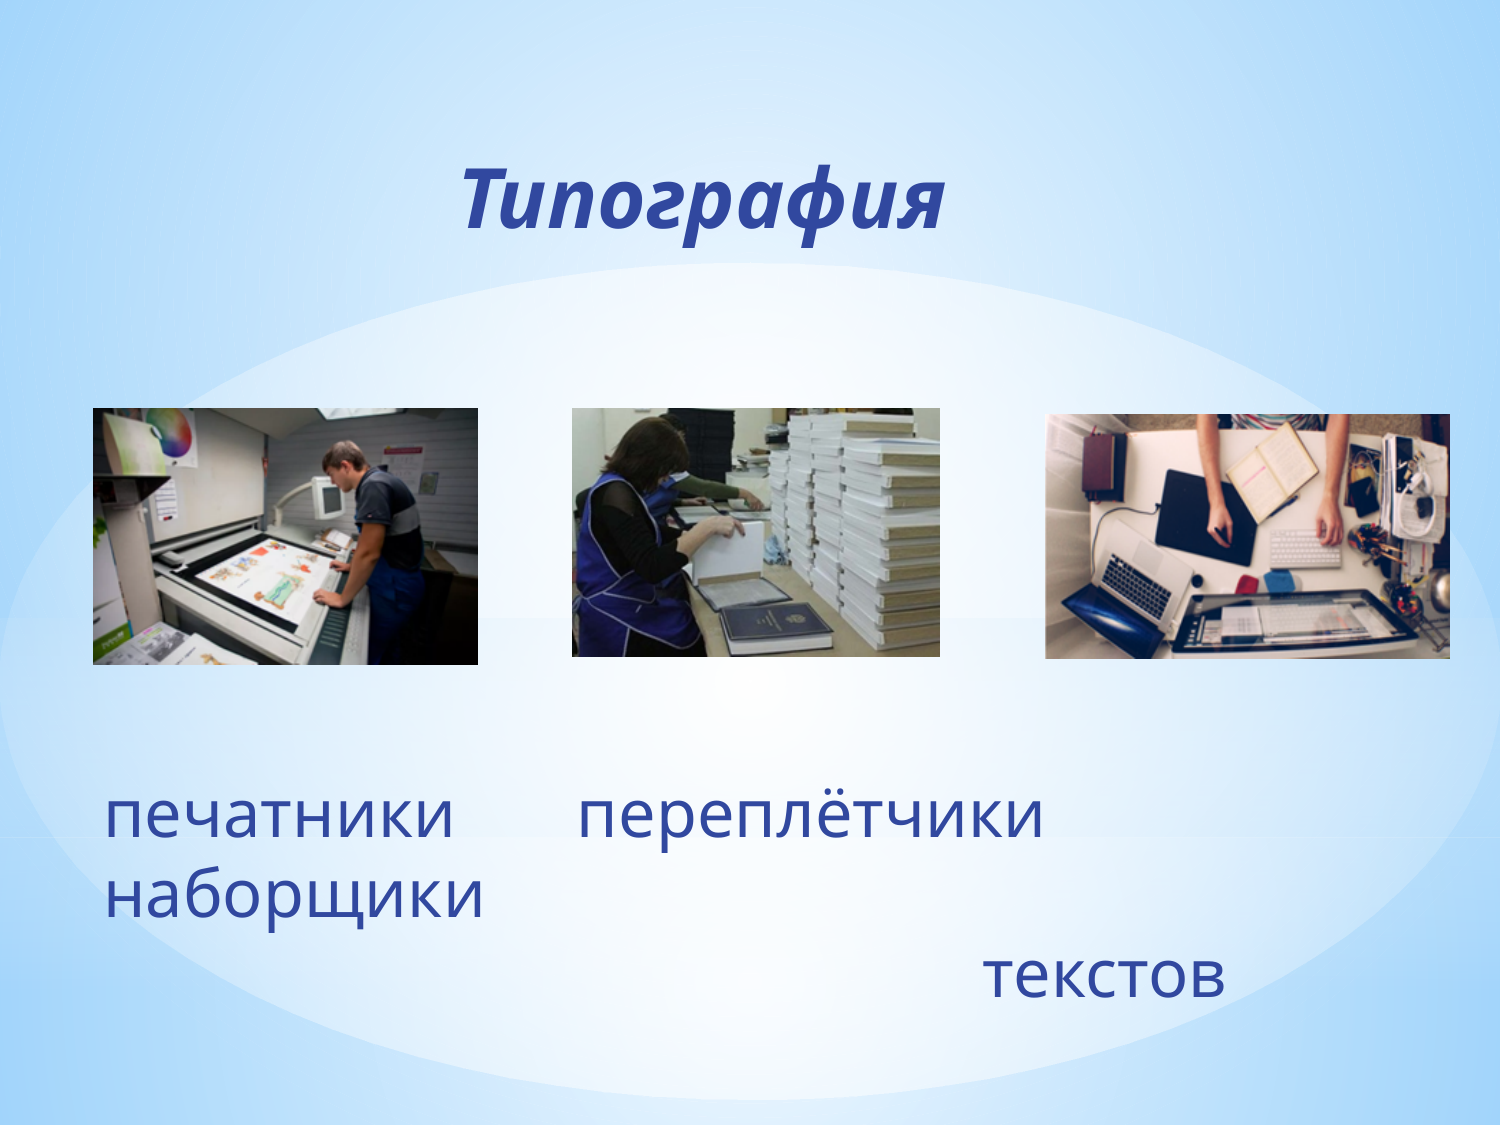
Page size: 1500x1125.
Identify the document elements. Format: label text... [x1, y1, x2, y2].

picture [92, 408, 479, 666]
picture [572, 408, 940, 658]
text_box печатники переплётчики наборщики текстов [88, 763, 1471, 1018]
picture [1045, 414, 1450, 659]
title Типография [179, 137, 1248, 244]
